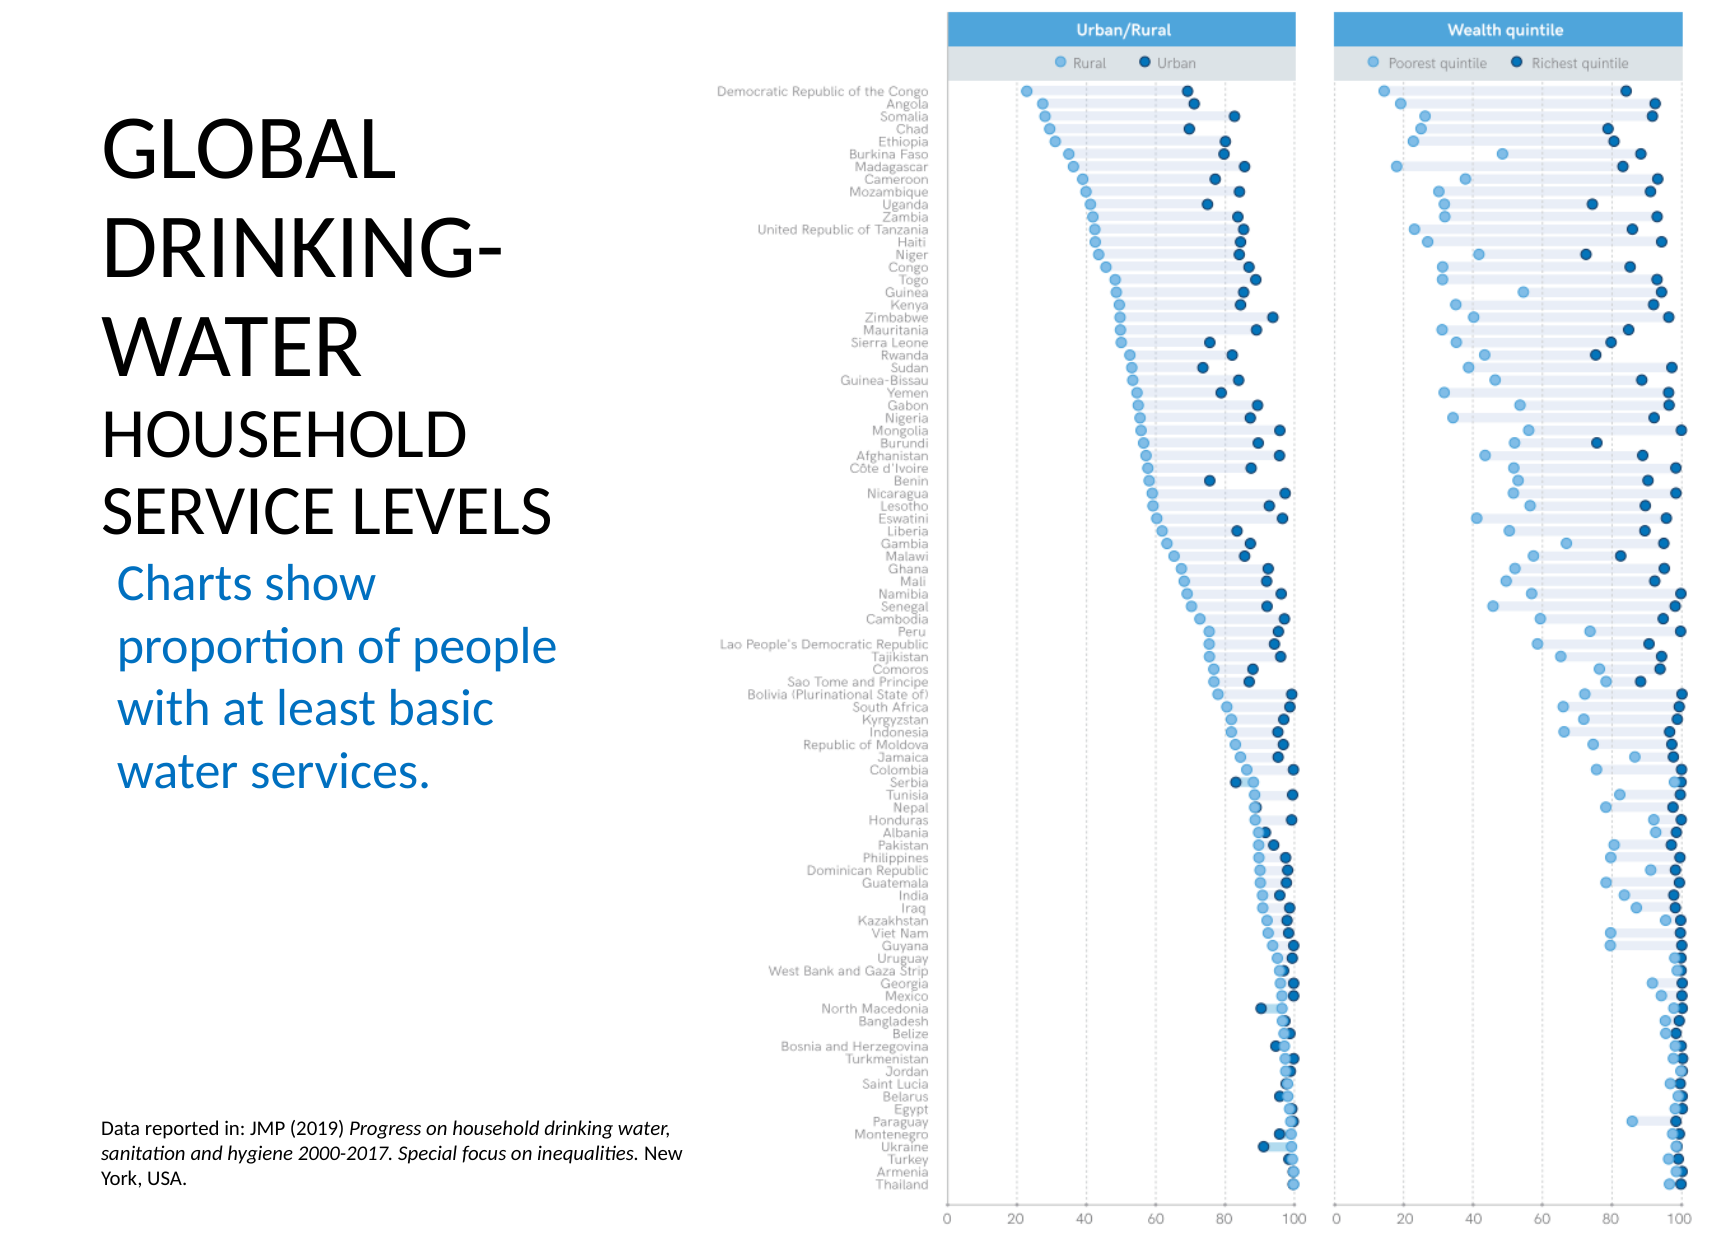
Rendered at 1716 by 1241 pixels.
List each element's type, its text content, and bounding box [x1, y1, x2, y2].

text_box Data reported in: JMP (2019) Progress on household drinking water, sanitation and hygiene 2000-2017. Special focus on inequalities. New York, USA. [85, 1107, 699, 1198]
title Global Drinking-Water Household Service Levels [86, 92, 693, 290]
text_box Charts show proportion of people with at least basic water services. [101, 541, 598, 806]
picture [704, 1, 1716, 1241]
